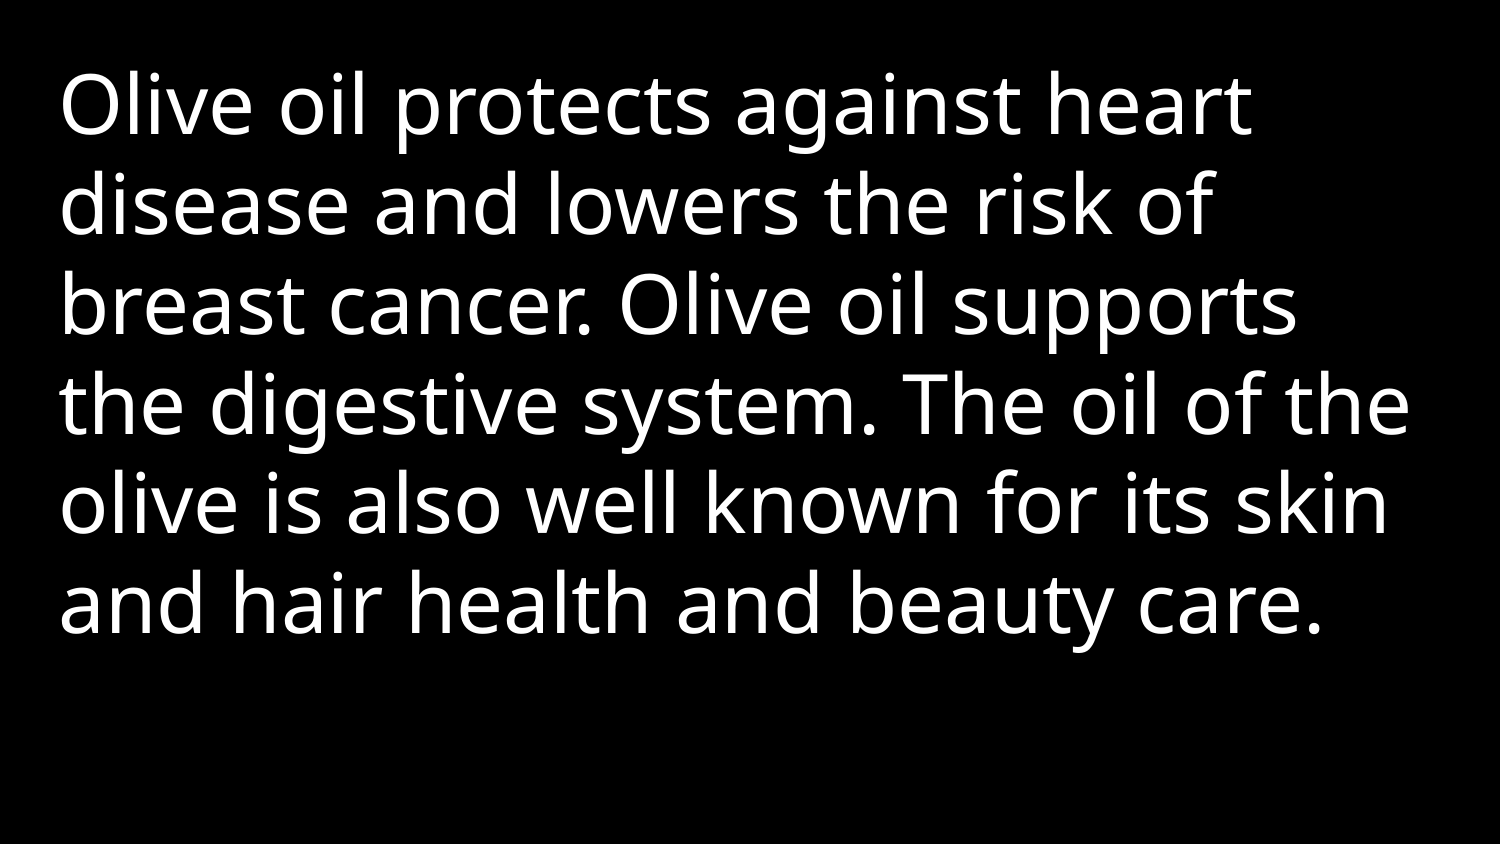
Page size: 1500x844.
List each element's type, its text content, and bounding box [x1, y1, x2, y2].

list Olive oil protects against heart disease and lowers the risk of breast cancer. Olive oil supports the digestive system. The oil of the olive is also well known for its skin and hair health and beauty care. [50, 46, 1425, 810]
